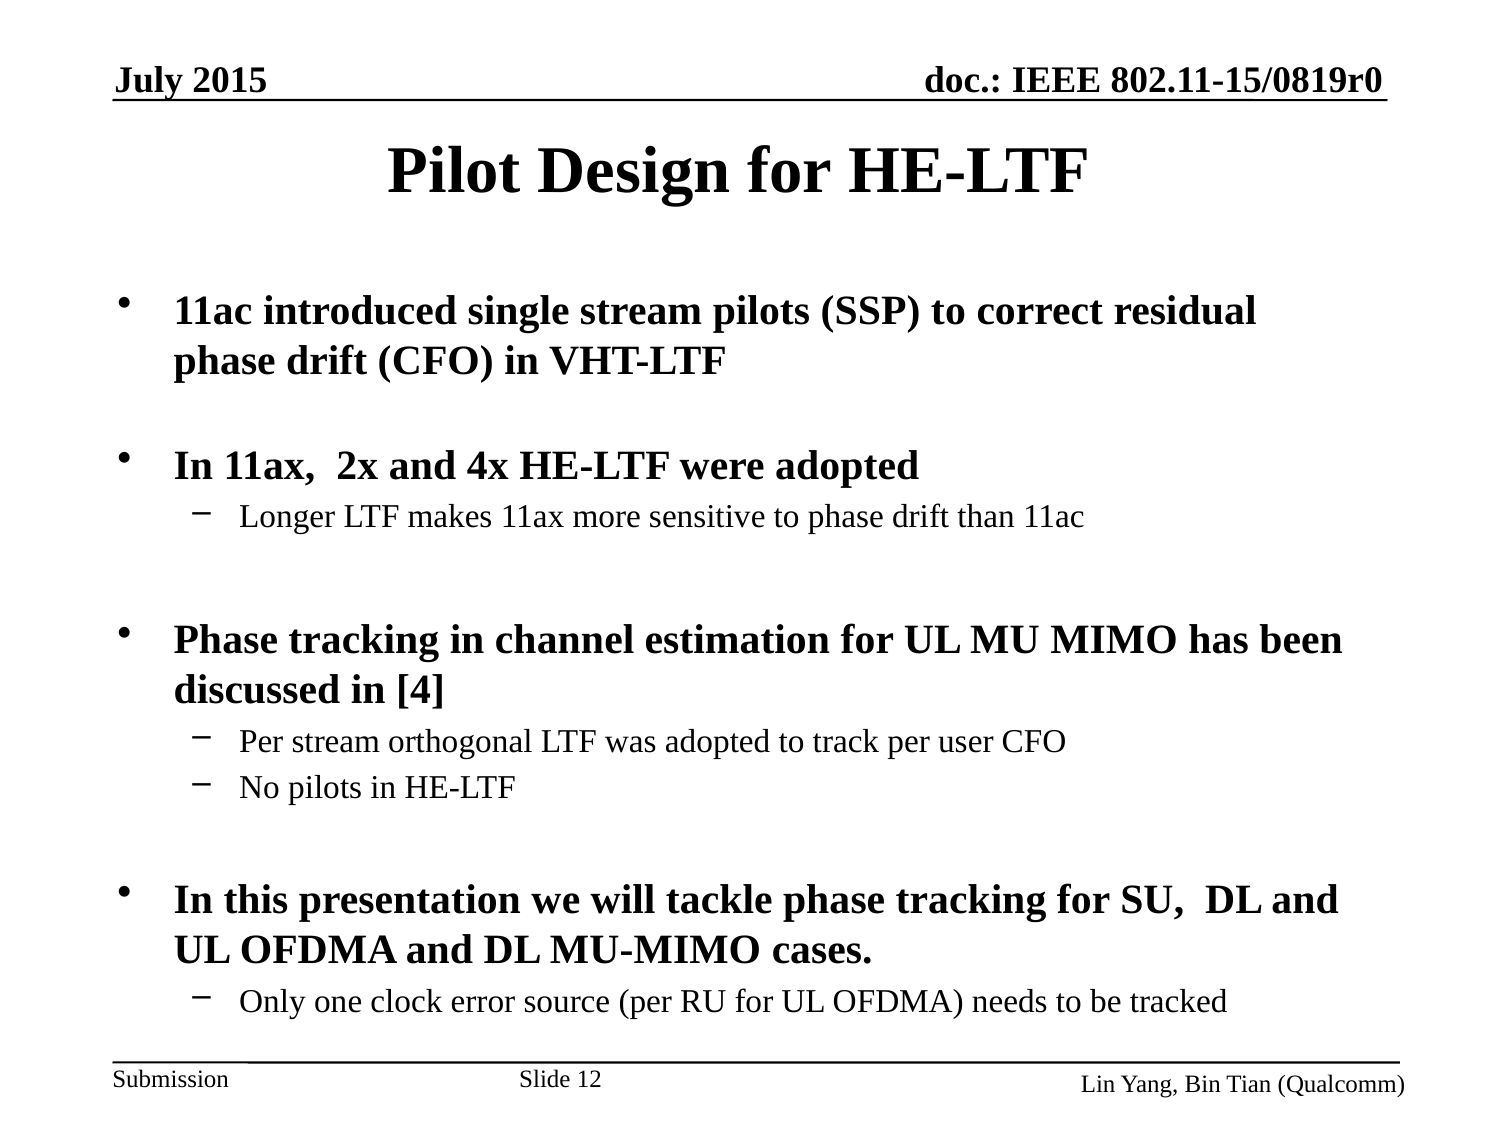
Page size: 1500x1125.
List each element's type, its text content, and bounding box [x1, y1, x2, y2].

list 11ac introduced single stream pilots (SSP) to correct residual phase drift (CFO) in VHT-LTF In 11ax, 2x and 4x HE-LTF were adopted Longer LTF makes 11ax more sensitive to phase drift than 11ac Phase tracking in channel estimation for UL MU MIMO has been discussed in [4] Per stream orthogonal LTF was adopted to track per user CFO No pilots in HE-LTF In this presentation we will tackle phase tracking for SU, DL and UL OFDMA and DL MU-MIMO cases. Only one clock error source (per RU for UL OFDMA) needs to be tracked [101, 274, 1378, 1026]
text_box Lin Yang, Bin Tian (Qualcomm) [1080, 1067, 1406, 1098]
slide_number Slide 12 [362, 1062, 759, 1093]
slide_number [114, 54, 269, 101]
title Pilot Design for HE-LTF [101, 77, 1378, 254]
